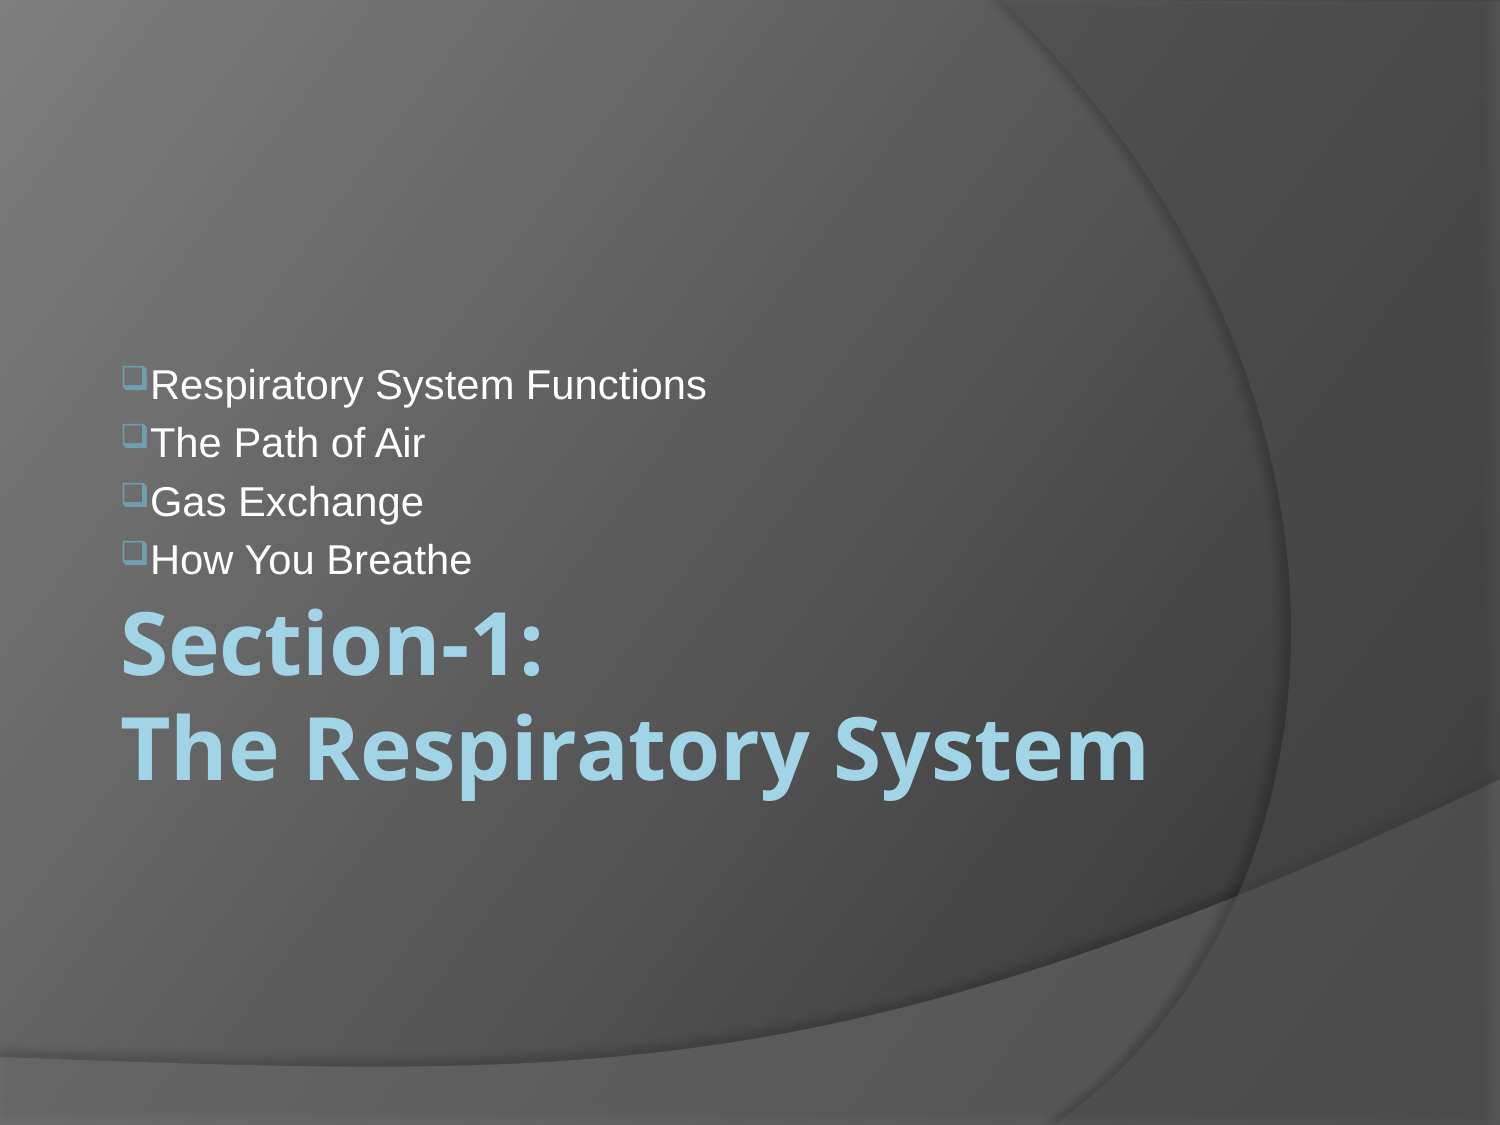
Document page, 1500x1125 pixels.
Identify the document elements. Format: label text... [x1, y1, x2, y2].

title Section-1: The Respiratory System [112, 587, 1200, 888]
list Respiratory System Functions The Path of Air Gas Exchange How You Breathe [112, 324, 1200, 583]
